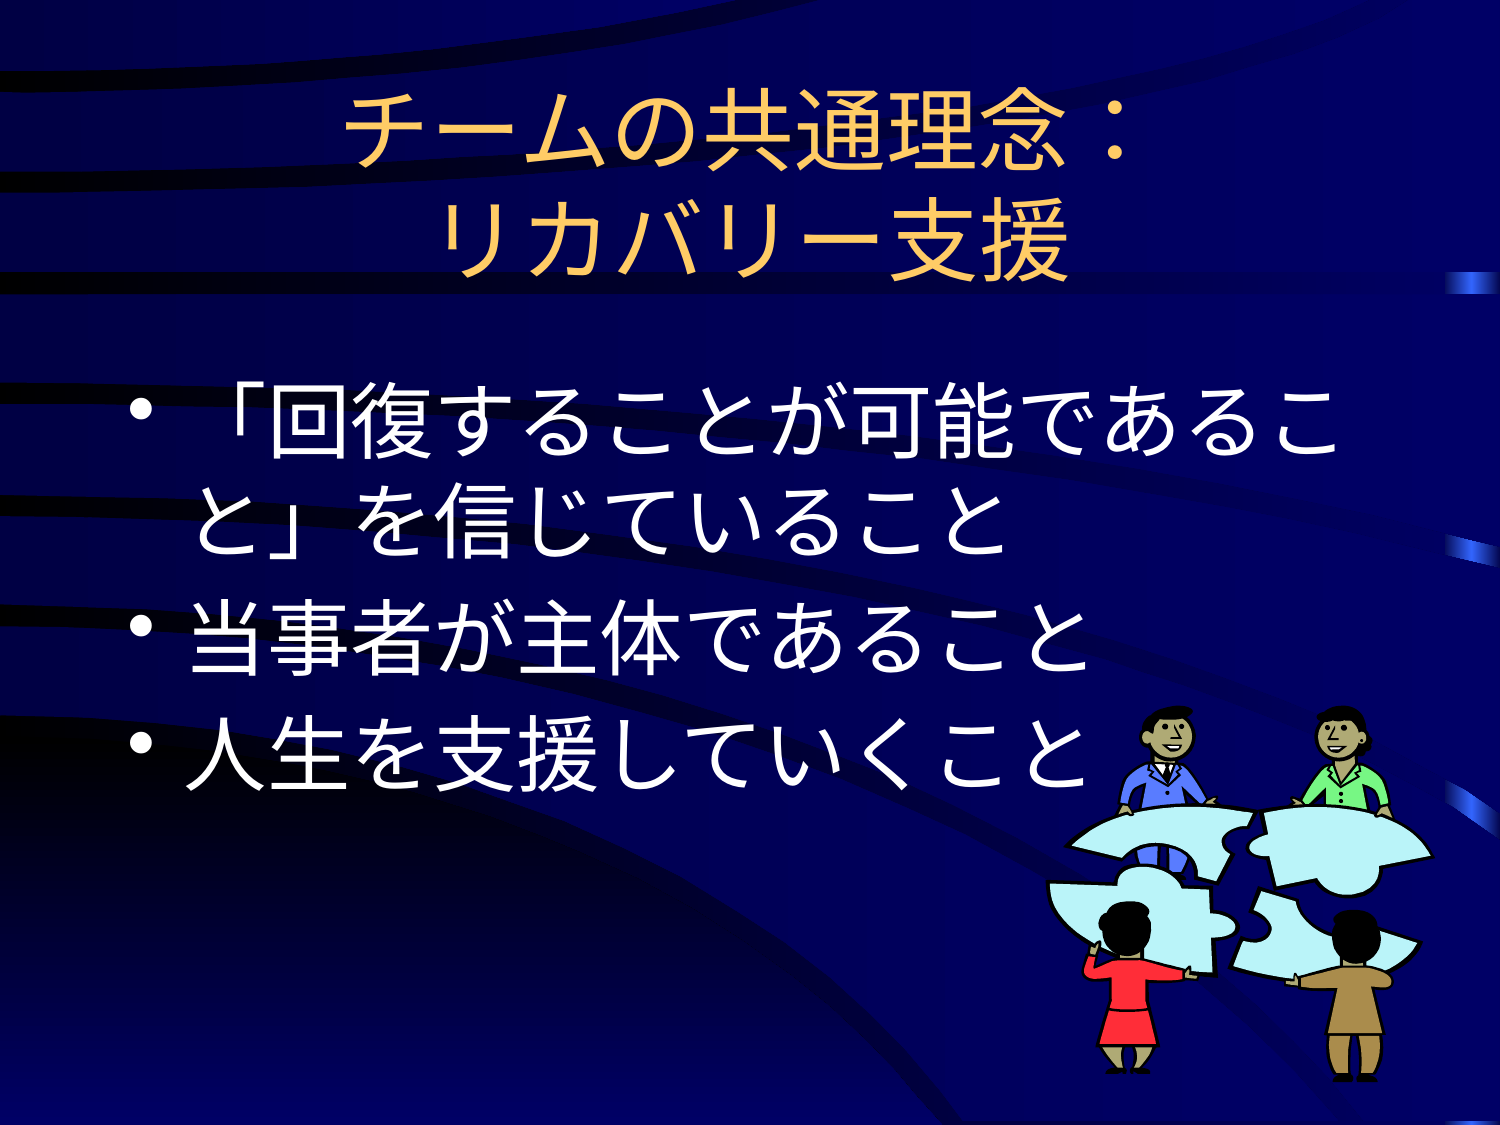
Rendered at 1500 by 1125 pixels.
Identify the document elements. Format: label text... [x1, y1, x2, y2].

picture [1045, 705, 1436, 1083]
list 「回復することが可能であること」を信じていること 当事者が主体であること 人生を支援していくこと [112, 361, 1388, 1125]
title チームの共通理念： リカバリー支援 [112, 77, 1388, 288]
